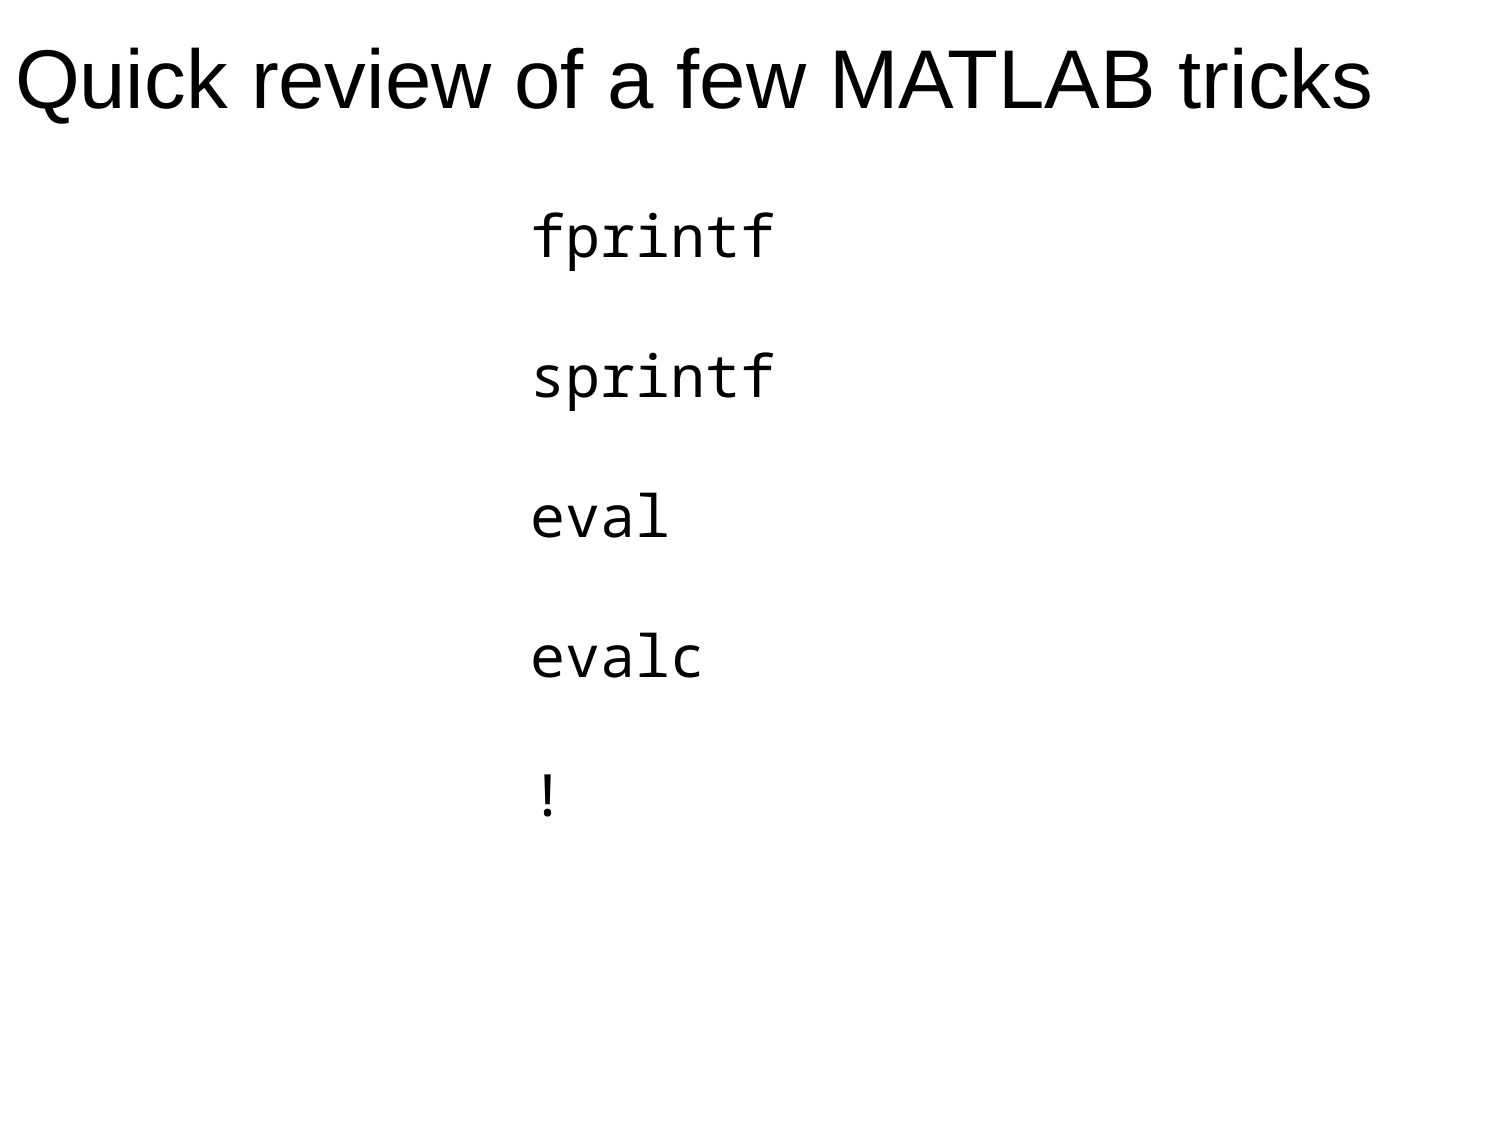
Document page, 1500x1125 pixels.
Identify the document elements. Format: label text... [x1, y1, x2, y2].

text_box fprintf sprintf eval evalc ! [515, 191, 790, 884]
text_box Quick review of a few MATLAB tricks [0, 0, 1500, 163]
